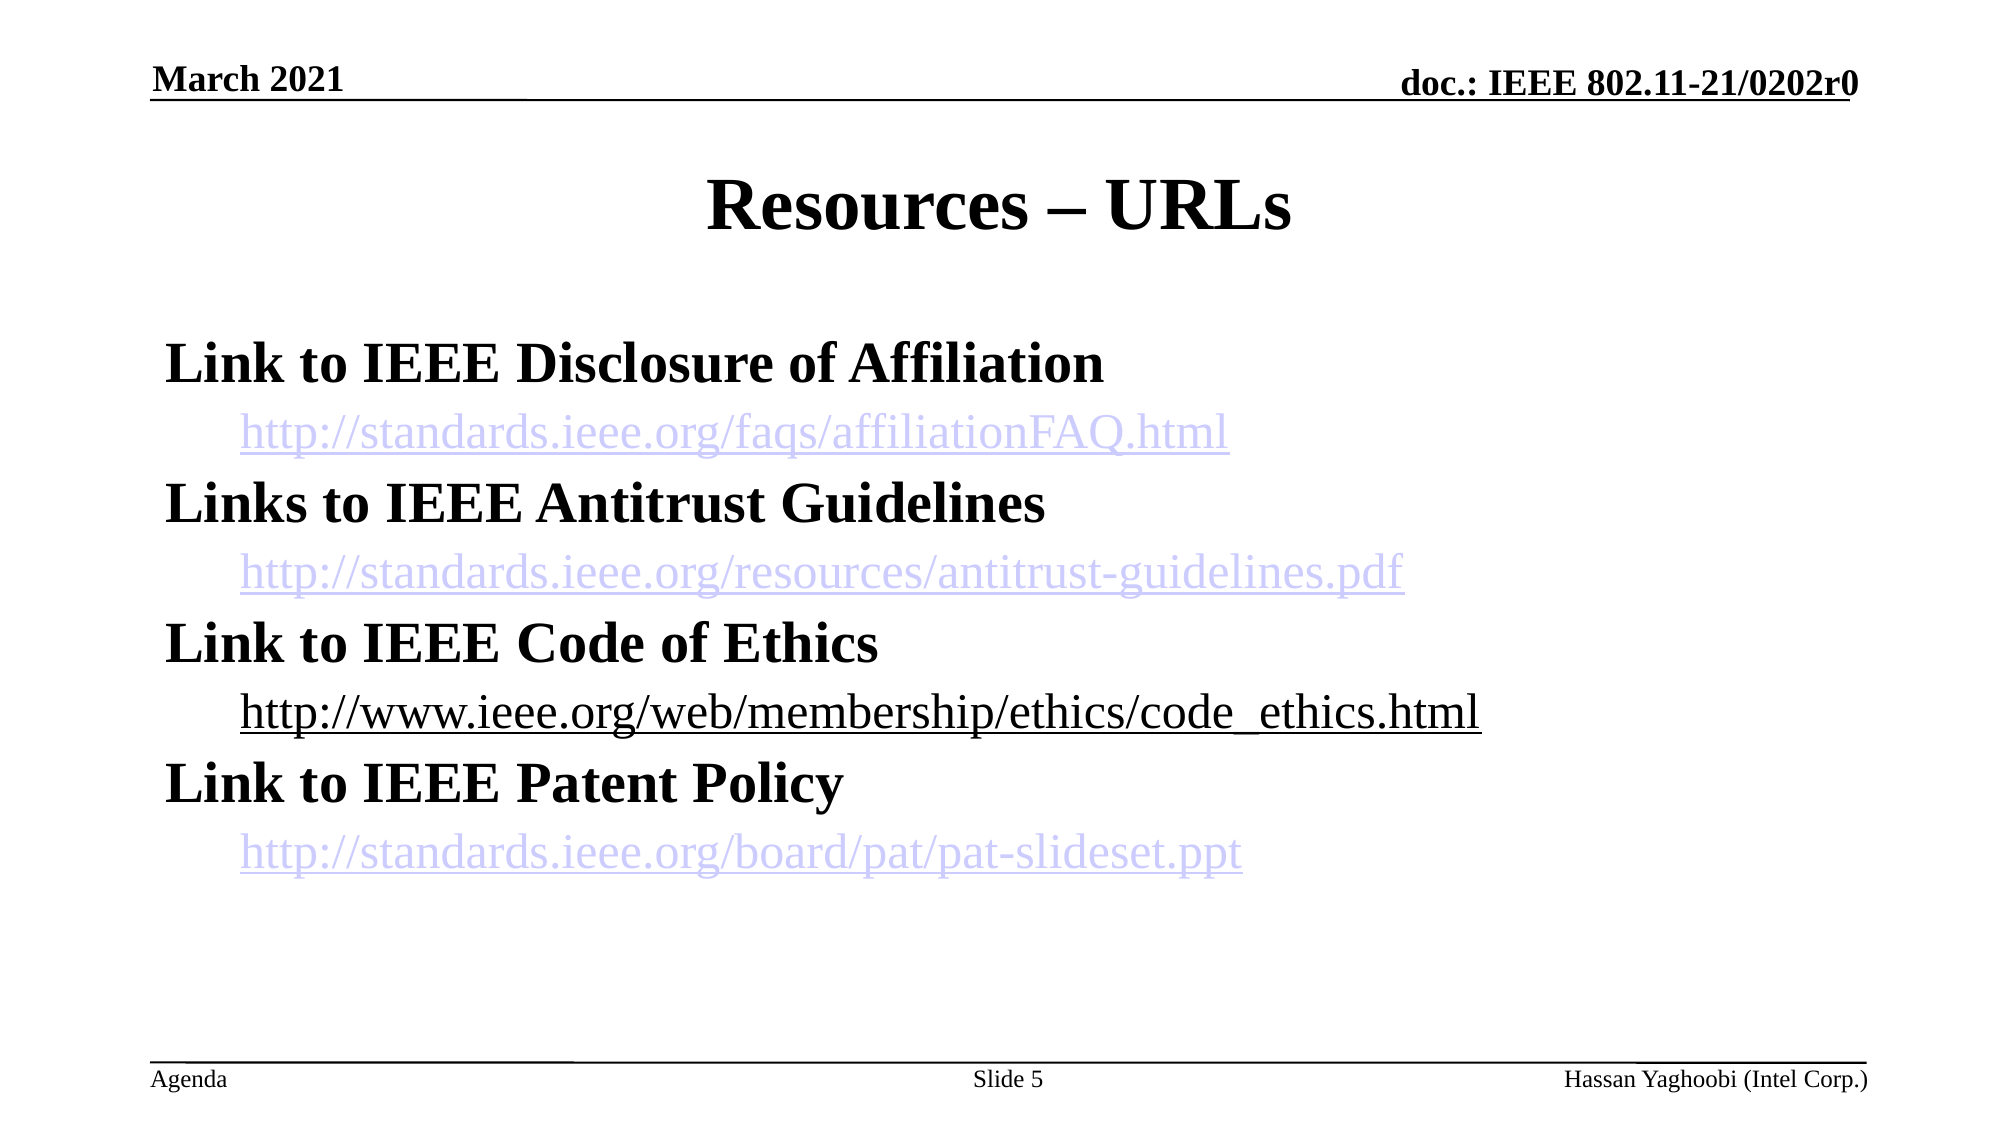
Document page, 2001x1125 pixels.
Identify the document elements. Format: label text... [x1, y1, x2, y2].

footer Hassan Yaghoobi (Intel Corp.) [1171, 1061, 1869, 1093]
slide_number Slide 5 [950, 1061, 1067, 1123]
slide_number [152, 54, 563, 100]
title Resources – URLs [149, 112, 1850, 288]
list Link to IEEE Disclosure of Affiliation http://standards.ieee.org/faqs/affiliationFAQ.html Links to IEEE Antitrust Guidelines http://standards.ieee.org/resources/antitrust-guidelines.pdf Link to IEEE Code of Ethics http://www.ieee.org/web/membership/ethics/code_ethics.html Link to IEEE Patent Policy http://standards.ieee.org/board/pat/pat-slideset.ppt [149, 324, 1850, 1000]
